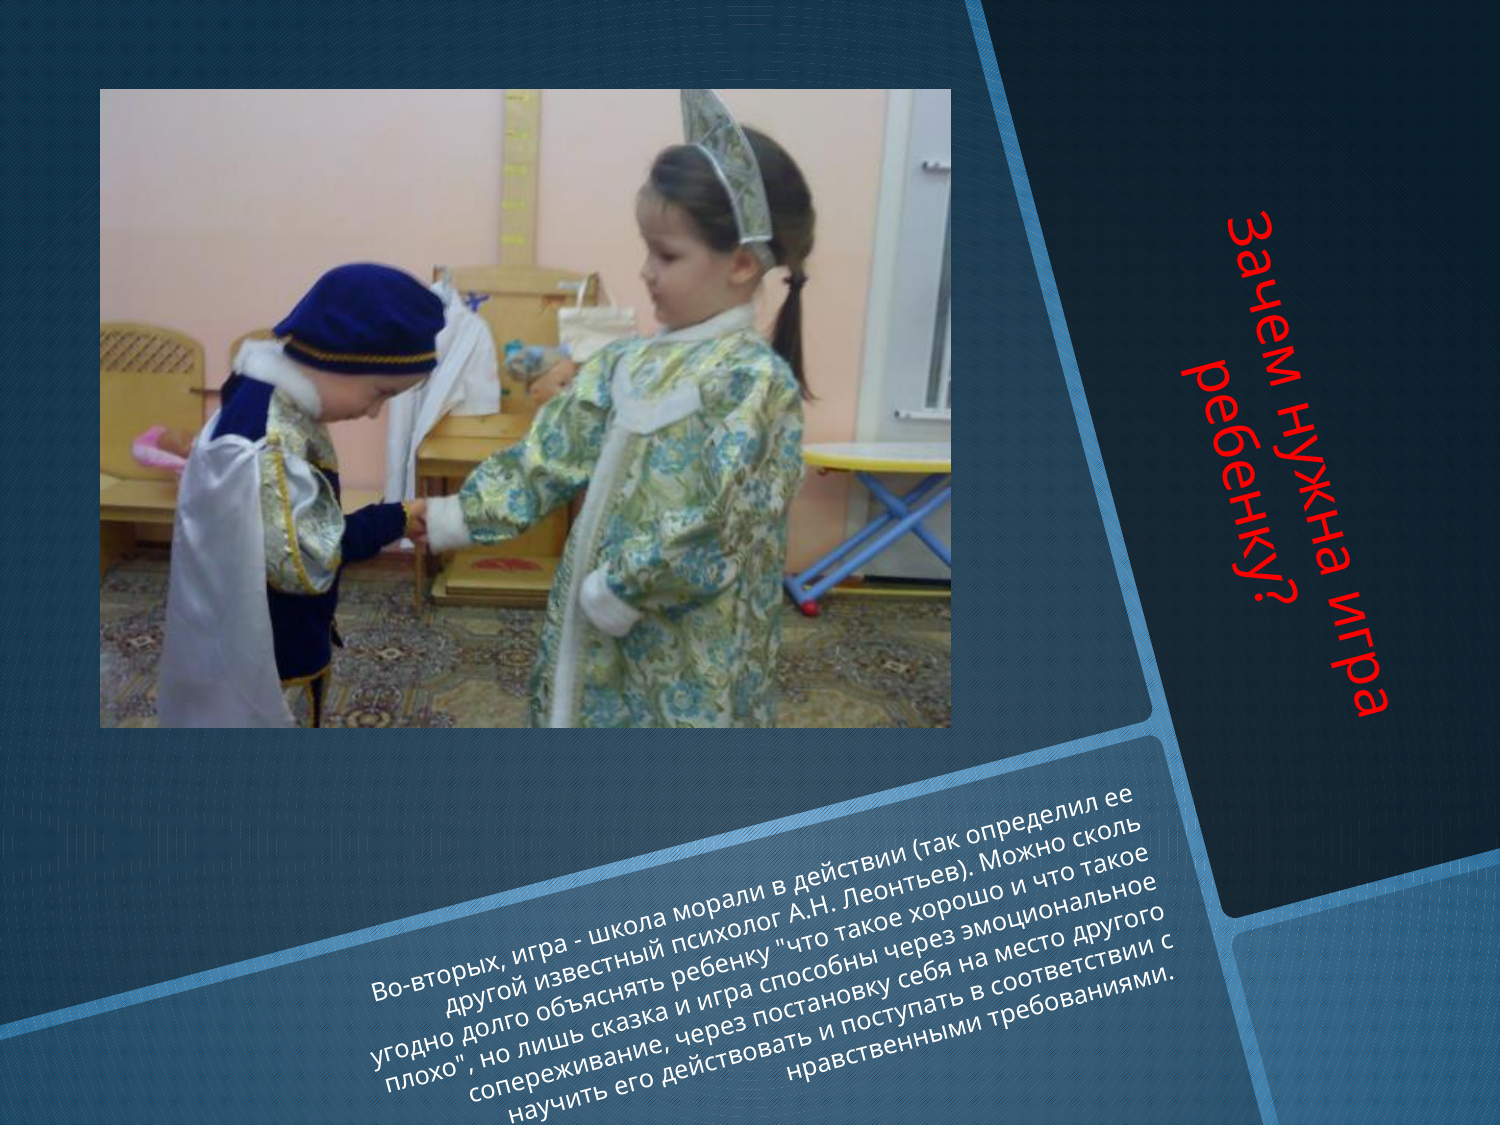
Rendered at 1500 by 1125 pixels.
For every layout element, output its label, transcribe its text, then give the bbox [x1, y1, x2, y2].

title Зачем нужна игра ребенку? [1105, 71, 1461, 876]
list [99, 89, 952, 729]
list Во-вторых, игра - школа морали в действии (так определил ее другой известный психолог А.Н. Леонтьев). Можно сколь угодно долго объяснять ребенку "что такое хорошо и что такое плохо", но лишь сказка и игра способны через эмоциональное сопереживание, через постановку себя на место другого научить его действовать и поступать в соответствии с нравственными требованиями. [327, 763, 1201, 1125]
